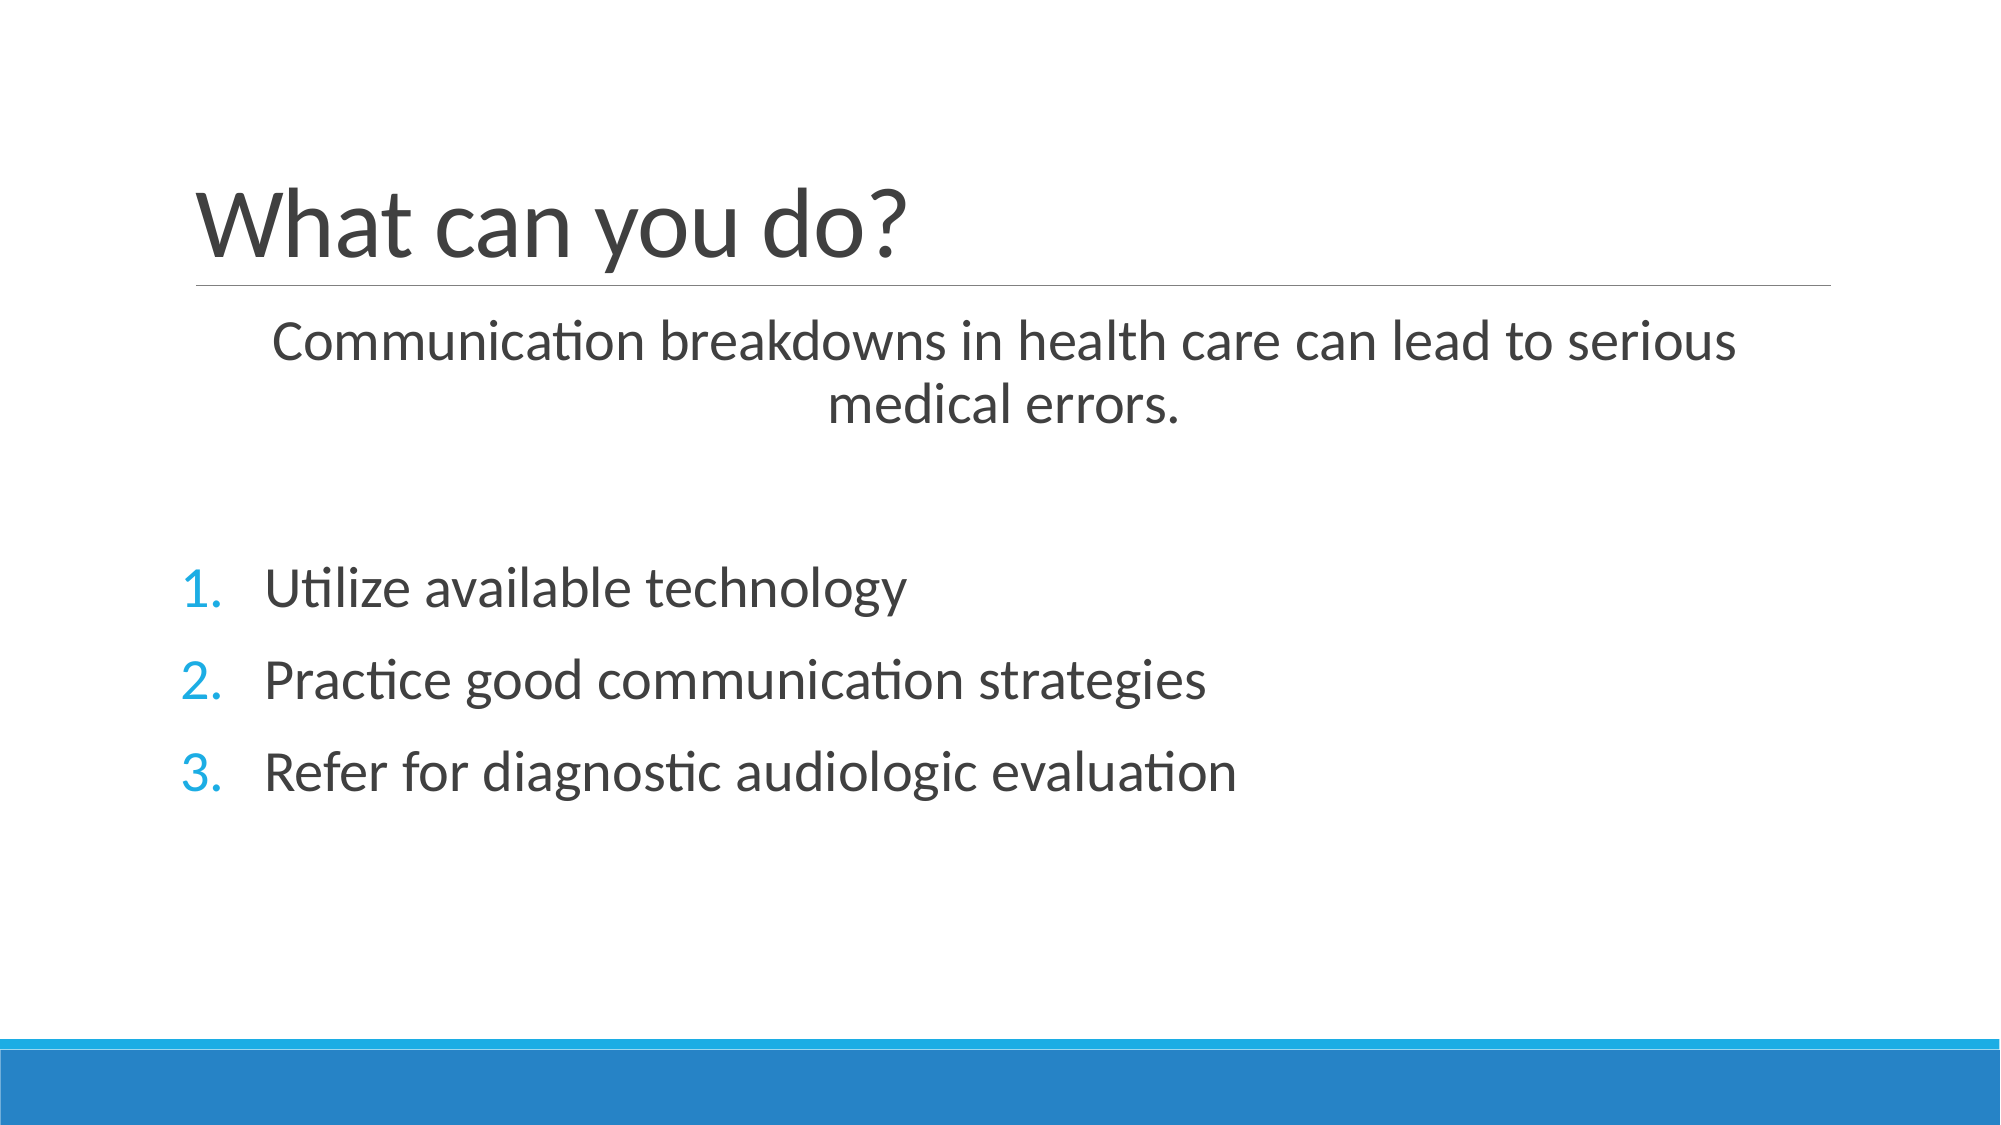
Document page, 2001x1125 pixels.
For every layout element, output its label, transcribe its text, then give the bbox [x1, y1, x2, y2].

title What can you do? [180, 47, 1830, 285]
list Communication breakdowns in health care can lead to serious medical errors. Utilize available technology Practice good communication strategies Refer for diagnostic audiologic evaluation [180, 302, 1830, 963]
